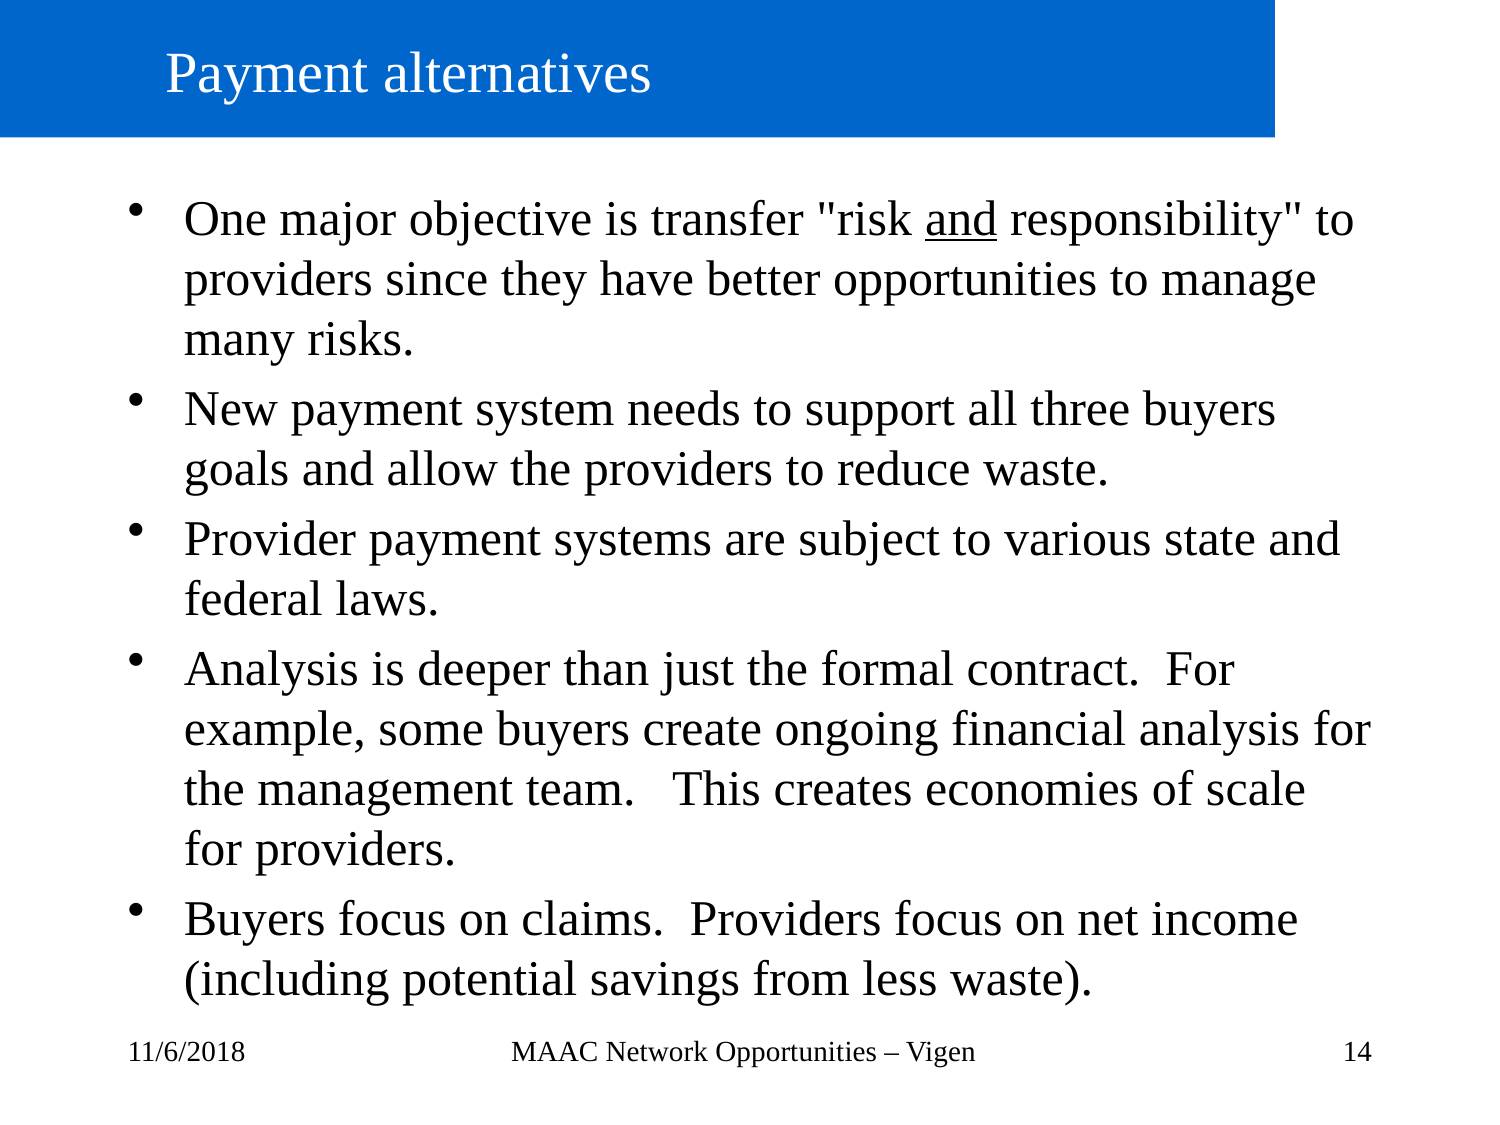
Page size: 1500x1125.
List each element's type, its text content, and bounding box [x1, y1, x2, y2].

list One major objective is transfer "risk and responsibility" to providers since they have better opportunities to manage many risks. New payment system needs to support all three buyers goals and allow the providers to reduce waste. Provider payment systems are subject to various state and federal laws. Analysis is deeper than just the formal contract. For example, some buyers create ongoing financial analysis for the management team. This creates economies of scale for providers. Buyers focus on claims. Providers focus on net income (including potential savings from less waste). [112, 178, 1388, 1025]
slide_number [112, 1025, 425, 1100]
footer MAAC Network Opportunities – Vigen [450, 1025, 1038, 1100]
title Payment alternatives [0, 0, 1275, 138]
slide_number 14 [1074, 1025, 1388, 1100]
